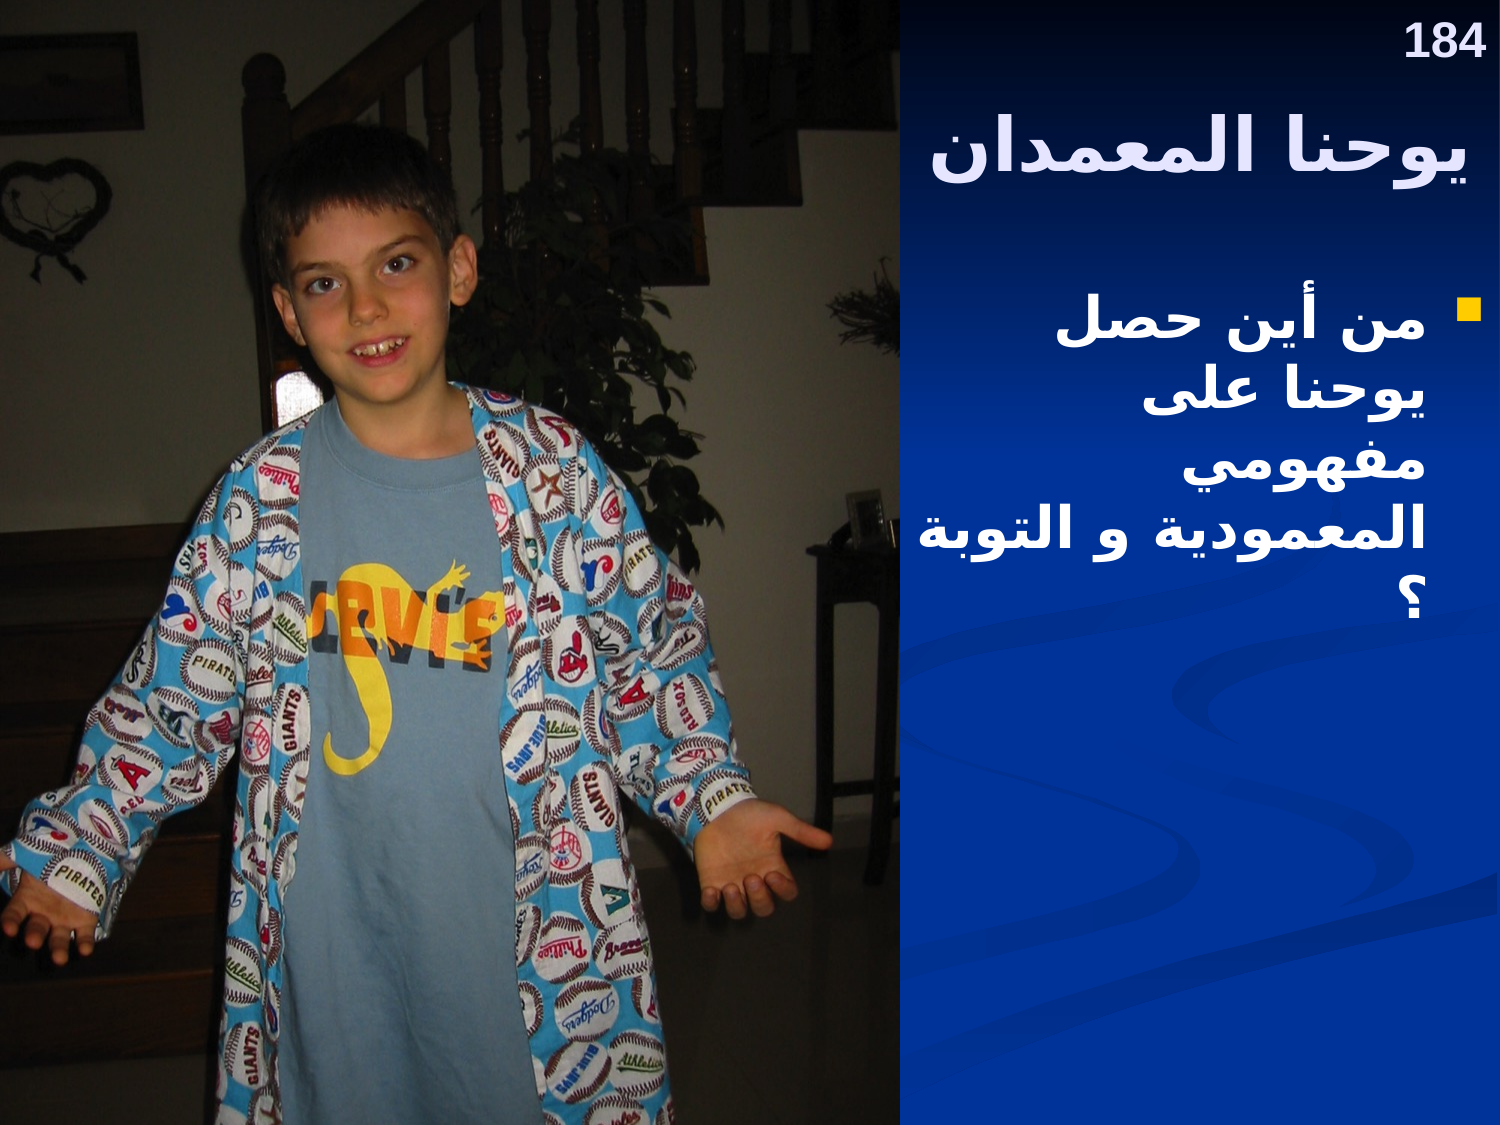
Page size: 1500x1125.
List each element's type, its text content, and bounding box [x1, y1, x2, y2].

title يوحنا المعمدان [904, 44, 1500, 238]
list من أين حصل يوحنا على مفهومي المعمودية و التوبة ؟ [904, 272, 1500, 601]
picture [0, 0, 901, 1125]
text_box 184 [1388, 0, 1500, 75]
